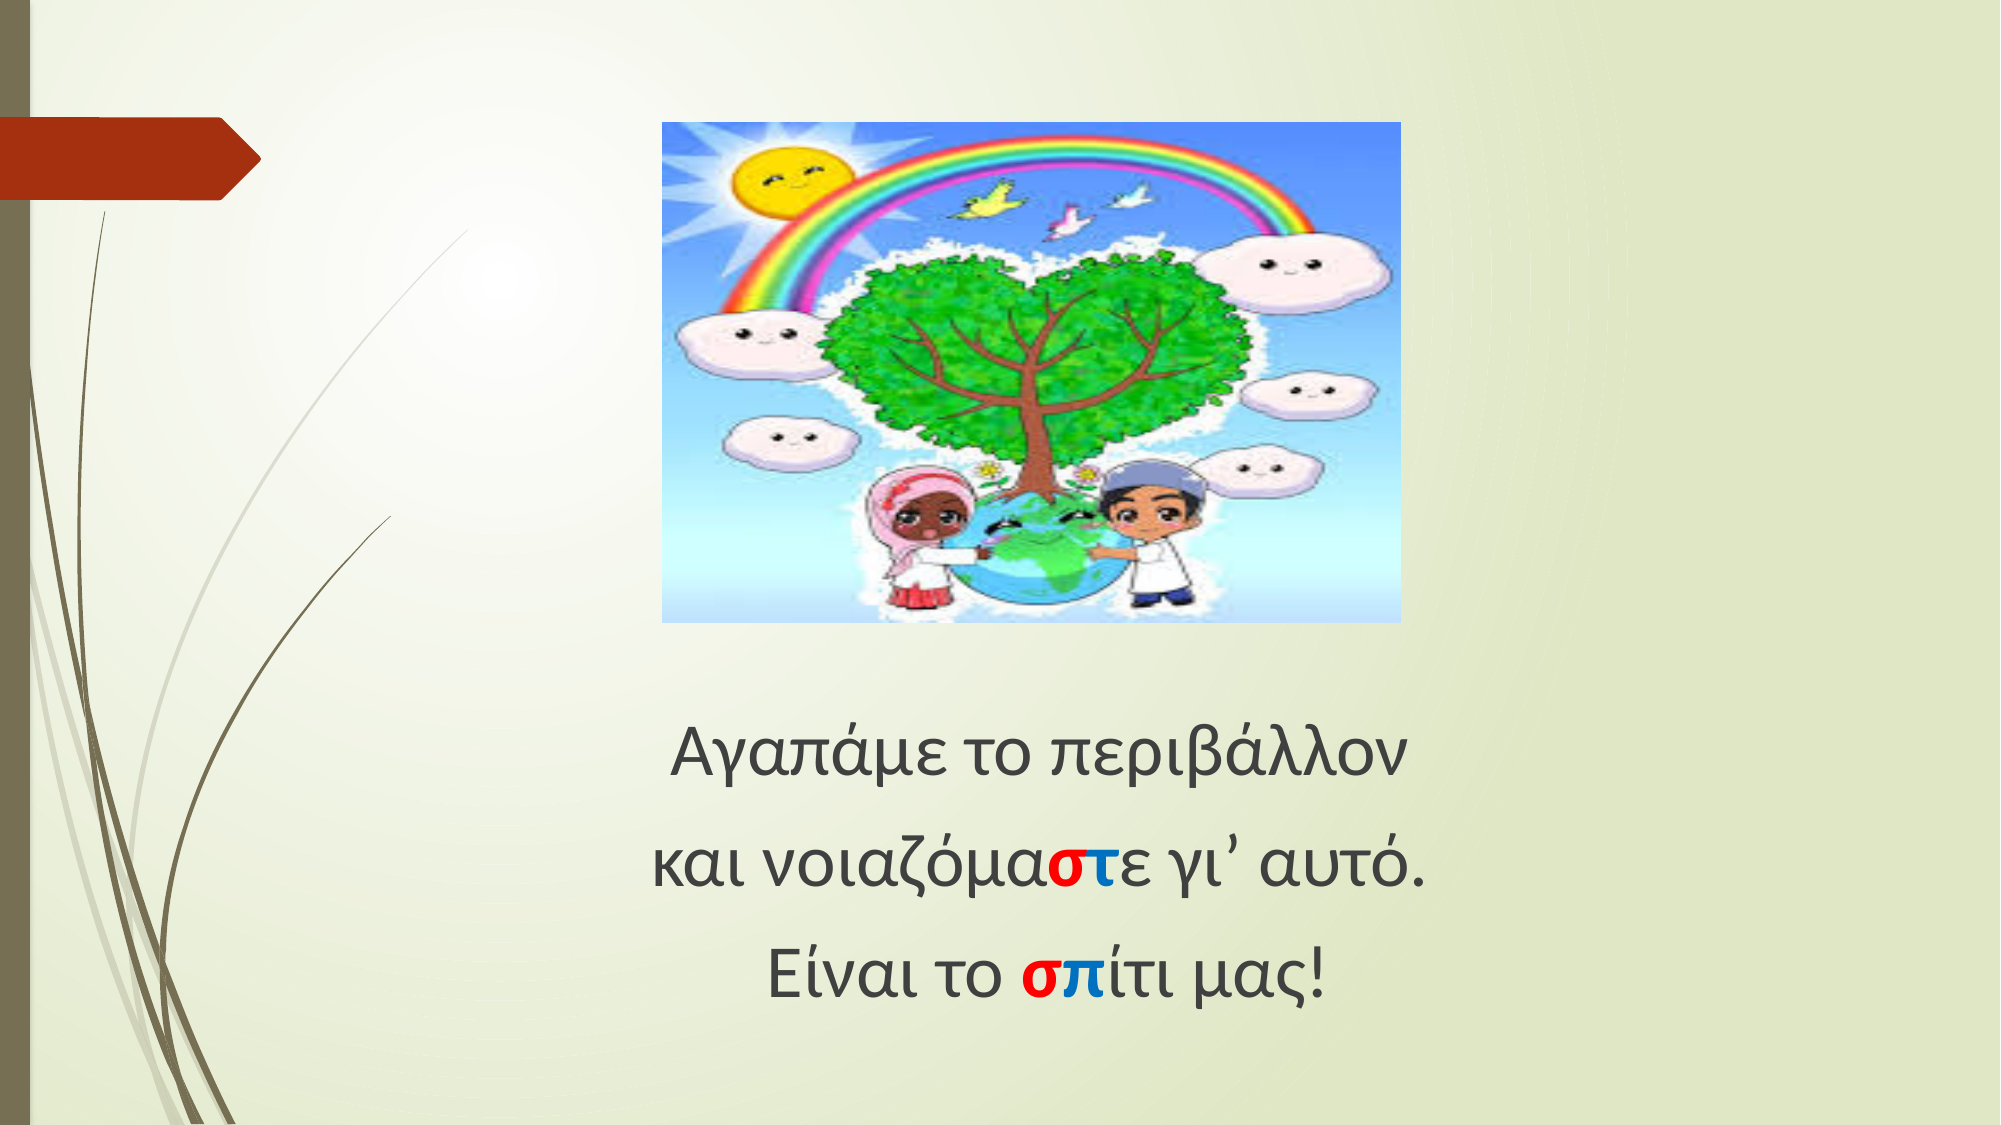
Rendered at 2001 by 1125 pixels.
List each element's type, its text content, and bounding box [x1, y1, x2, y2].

list Αγαπάμε το περιβάλλον και νοιαζόμαστε γι’ αυτό. Είναι το σπίτι μας! [228, 692, 1870, 1038]
picture [662, 122, 1401, 624]
